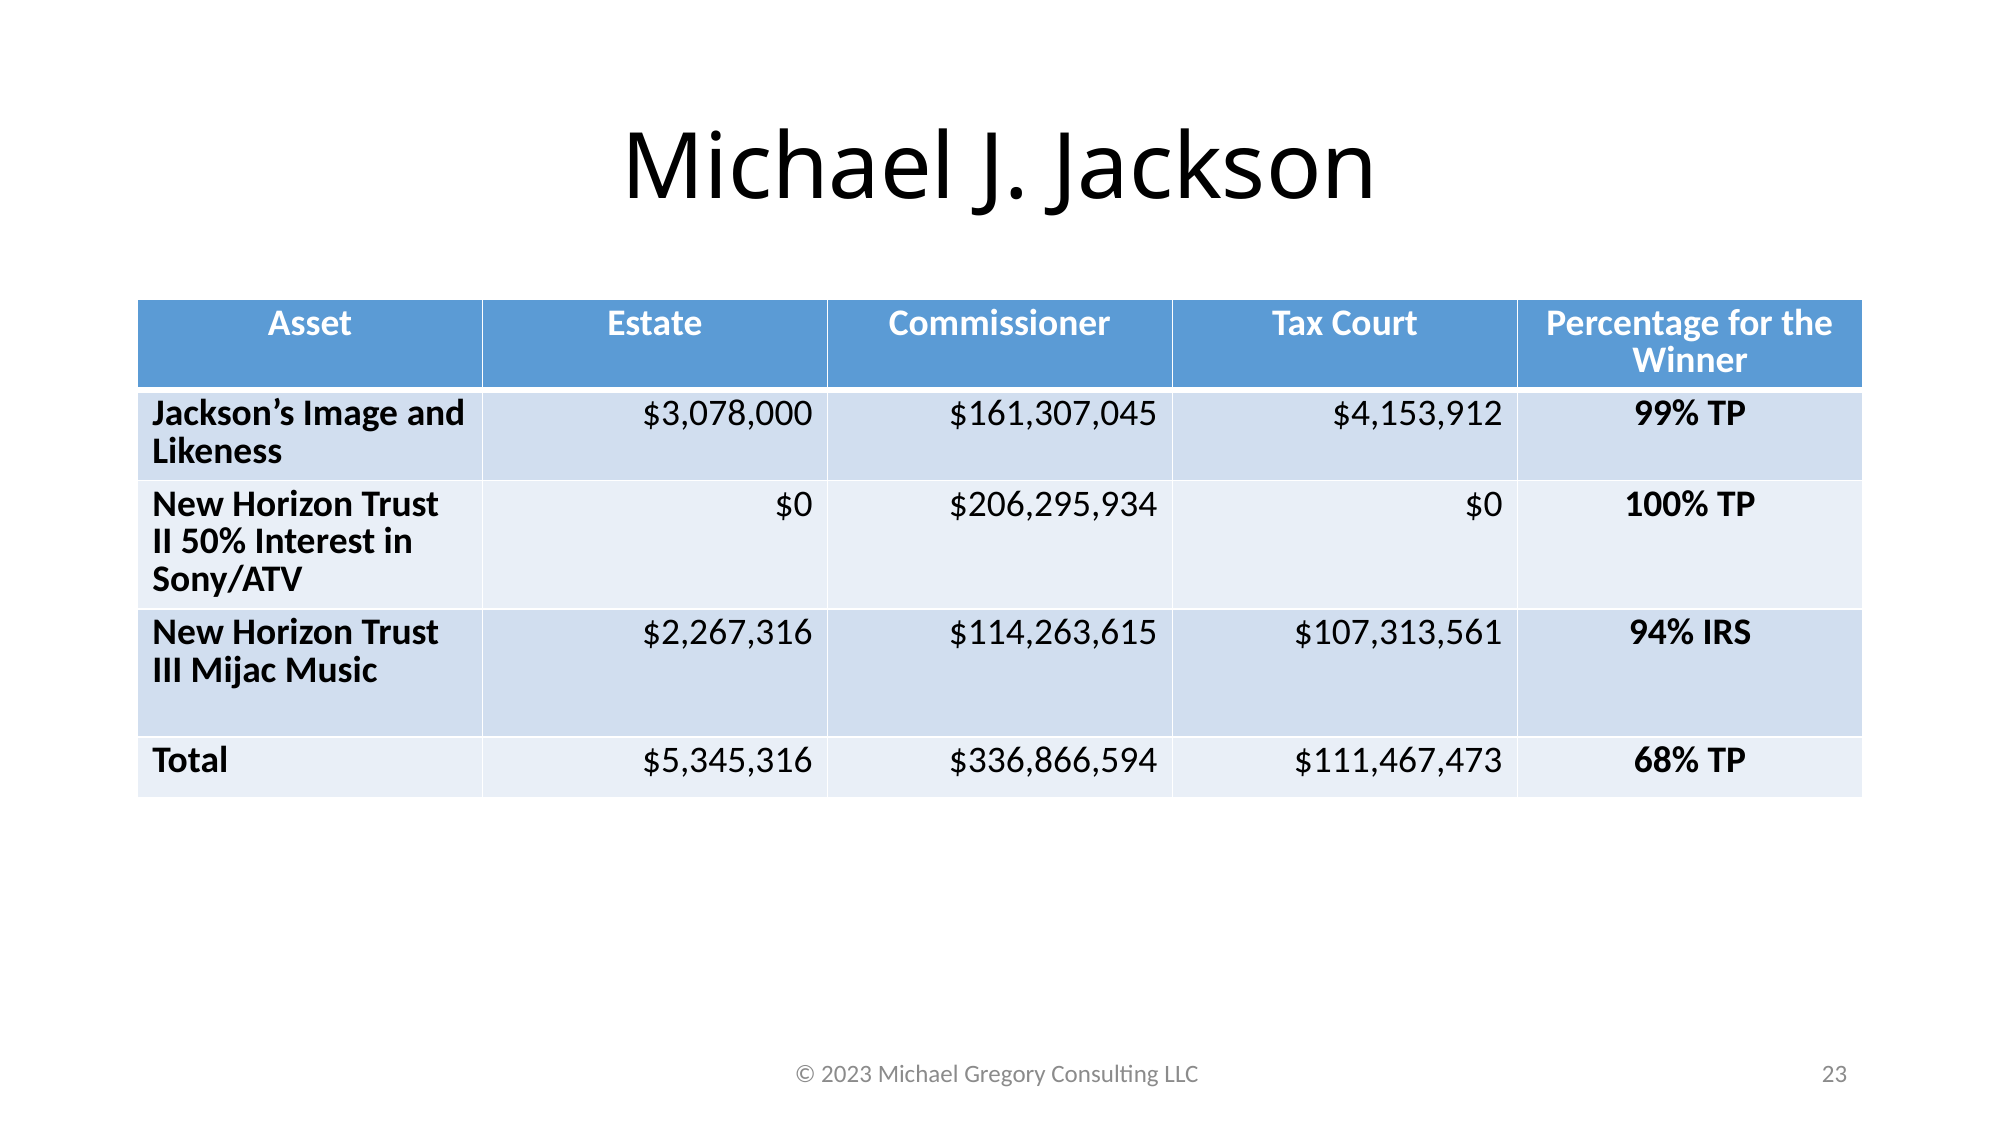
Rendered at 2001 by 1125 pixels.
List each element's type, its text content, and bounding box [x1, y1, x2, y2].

table_cell $2,267,316 [483, 610, 827, 736]
table_cell $3,078,000 [483, 393, 827, 480]
table_cell $161,307,045 [828, 393, 1172, 480]
table_cell $0 [1173, 481, 1517, 608]
table_cell $111,467,473 [1173, 738, 1517, 797]
table_cell Jackson’s Image and Likeness [138, 393, 482, 480]
table_cell $5,345,316 [483, 738, 827, 797]
table_cell $0 [483, 481, 827, 608]
table_cell $336,866,594 [828, 738, 1172, 797]
table_cell $107,313,561 [1173, 610, 1517, 736]
table_cell $4,153,912 [1173, 393, 1517, 480]
table_cell 94% IRS [1518, 610, 1862, 736]
table_cell Total [138, 738, 482, 797]
table_cell New Horizon Trust III Mijac Music [138, 610, 482, 736]
table_cell 68% TP [1518, 738, 1862, 797]
table_header Commissioner [828, 300, 1172, 387]
table_cell 100% TP [1518, 481, 1862, 608]
title Michael J. Jackson [137, 59, 1863, 278]
table_cell New Horizon Trust II 50% Interest in Sony/ATV [138, 481, 482, 608]
table_header Asset [138, 300, 482, 387]
table_header Estate [483, 300, 827, 387]
table_header Percentage for the Winner [1518, 300, 1862, 387]
table_header Tax Court [1173, 300, 1517, 387]
table_cell 99% TP [1518, 393, 1862, 480]
footer © 2023 Michael Gregory Consulting LLC [662, 1042, 1338, 1103]
table_cell $114,263,615 [828, 610, 1172, 736]
slide_number 23 [1412, 1042, 1863, 1103]
table_cell $206,295,934 [828, 481, 1172, 608]
